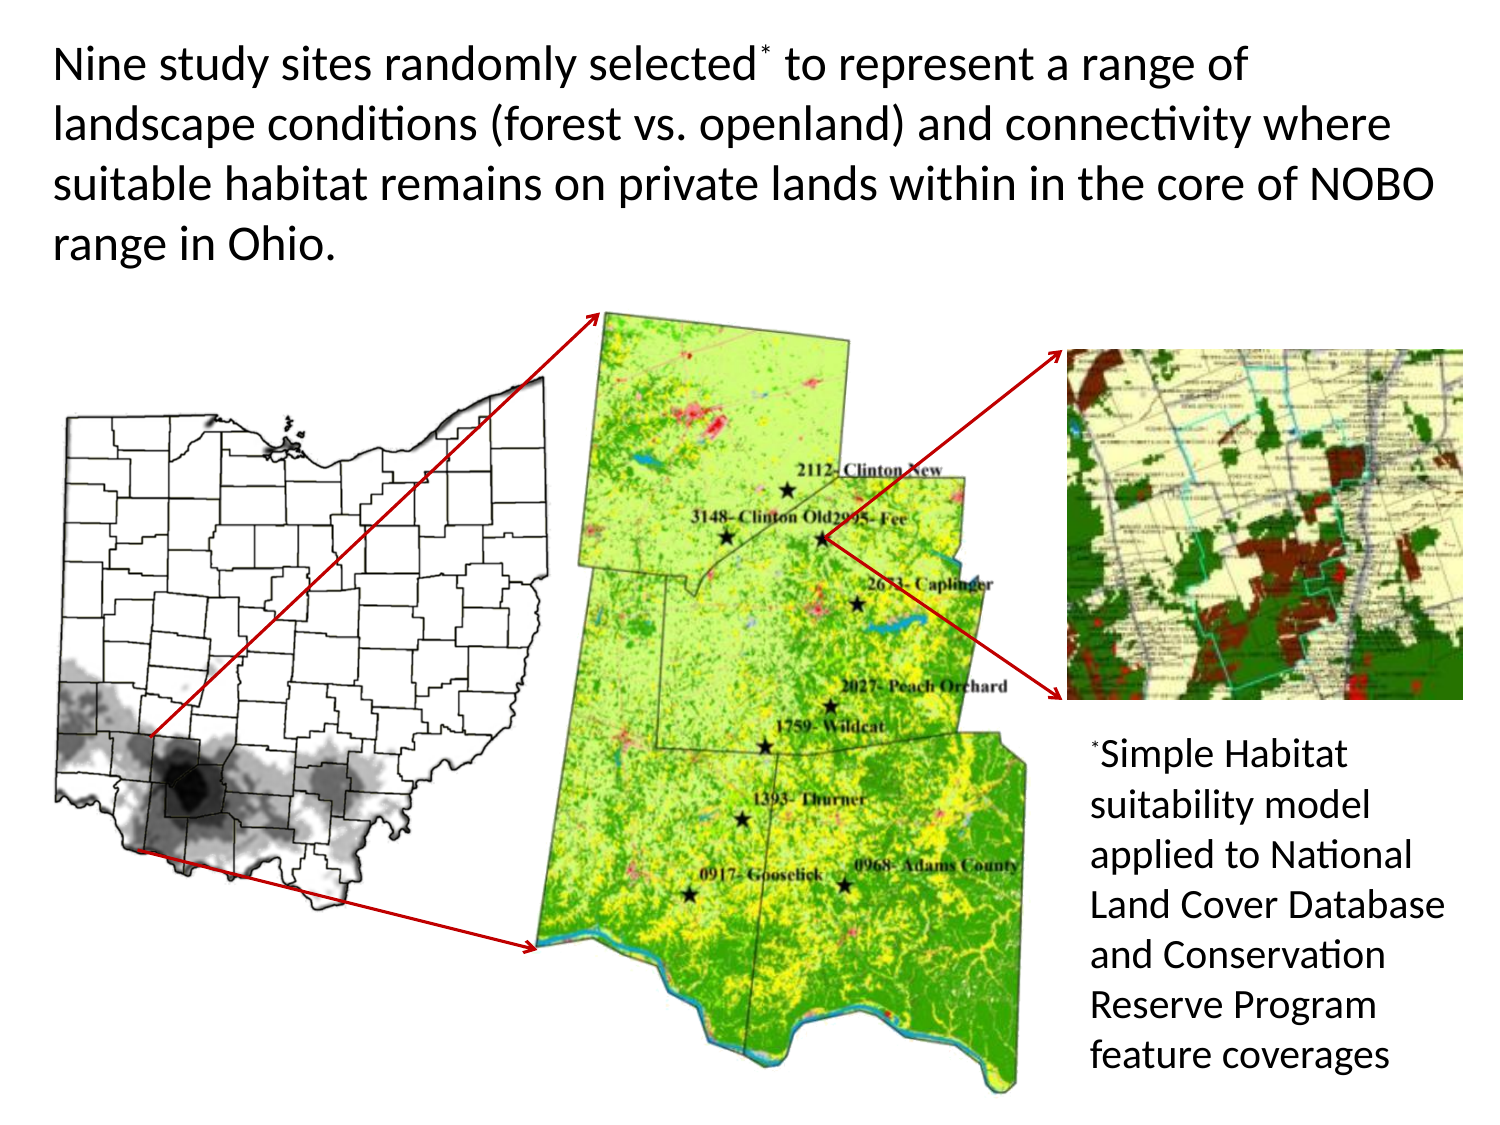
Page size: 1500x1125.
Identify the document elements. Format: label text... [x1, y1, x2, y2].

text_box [824, 537, 1063, 701]
text_box *Simple Habitat suitability model applied to National Land Cover Database and Conservation Reserve Program feature coverages [1074, 718, 1500, 1084]
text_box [149, 312, 601, 738]
title Nine study sites randomly selected* to represent a range of landscape conditions (forest vs. openland) and connectivity where suitable habitat remains on private lands within in the core of NOBO range in Ohio. [37, 24, 1463, 275]
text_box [137, 849, 538, 951]
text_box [824, 349, 1063, 537]
picture [49, 249, 1063, 1101]
picture [1067, 349, 1463, 701]
